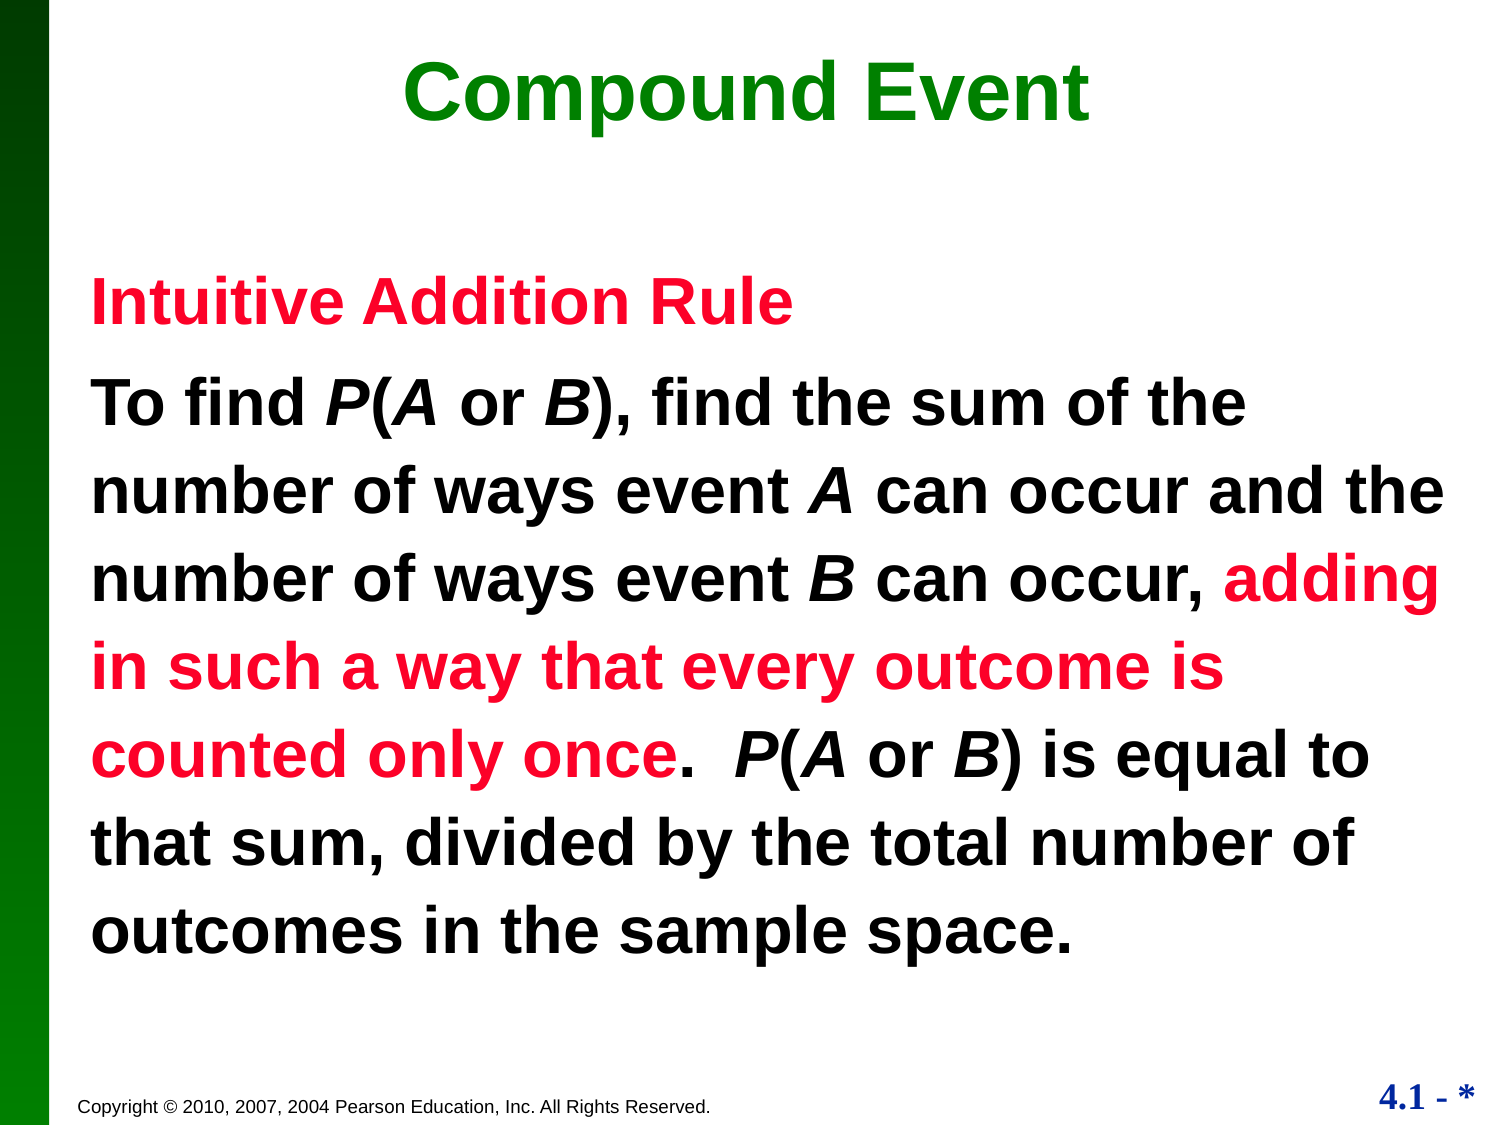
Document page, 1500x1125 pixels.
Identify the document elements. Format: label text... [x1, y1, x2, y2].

text_box Compound Event [155, 41, 1338, 147]
text_box Intuitive Addition Rule To find P(A or B), find the sum of the number of ways event A can occur and the number of ways event B can occur, adding in such a way that every outcome is counted only once. P(A or B) is equal to that sum, divided by the total number of outcomes in the sample space. [75, 242, 1463, 990]
